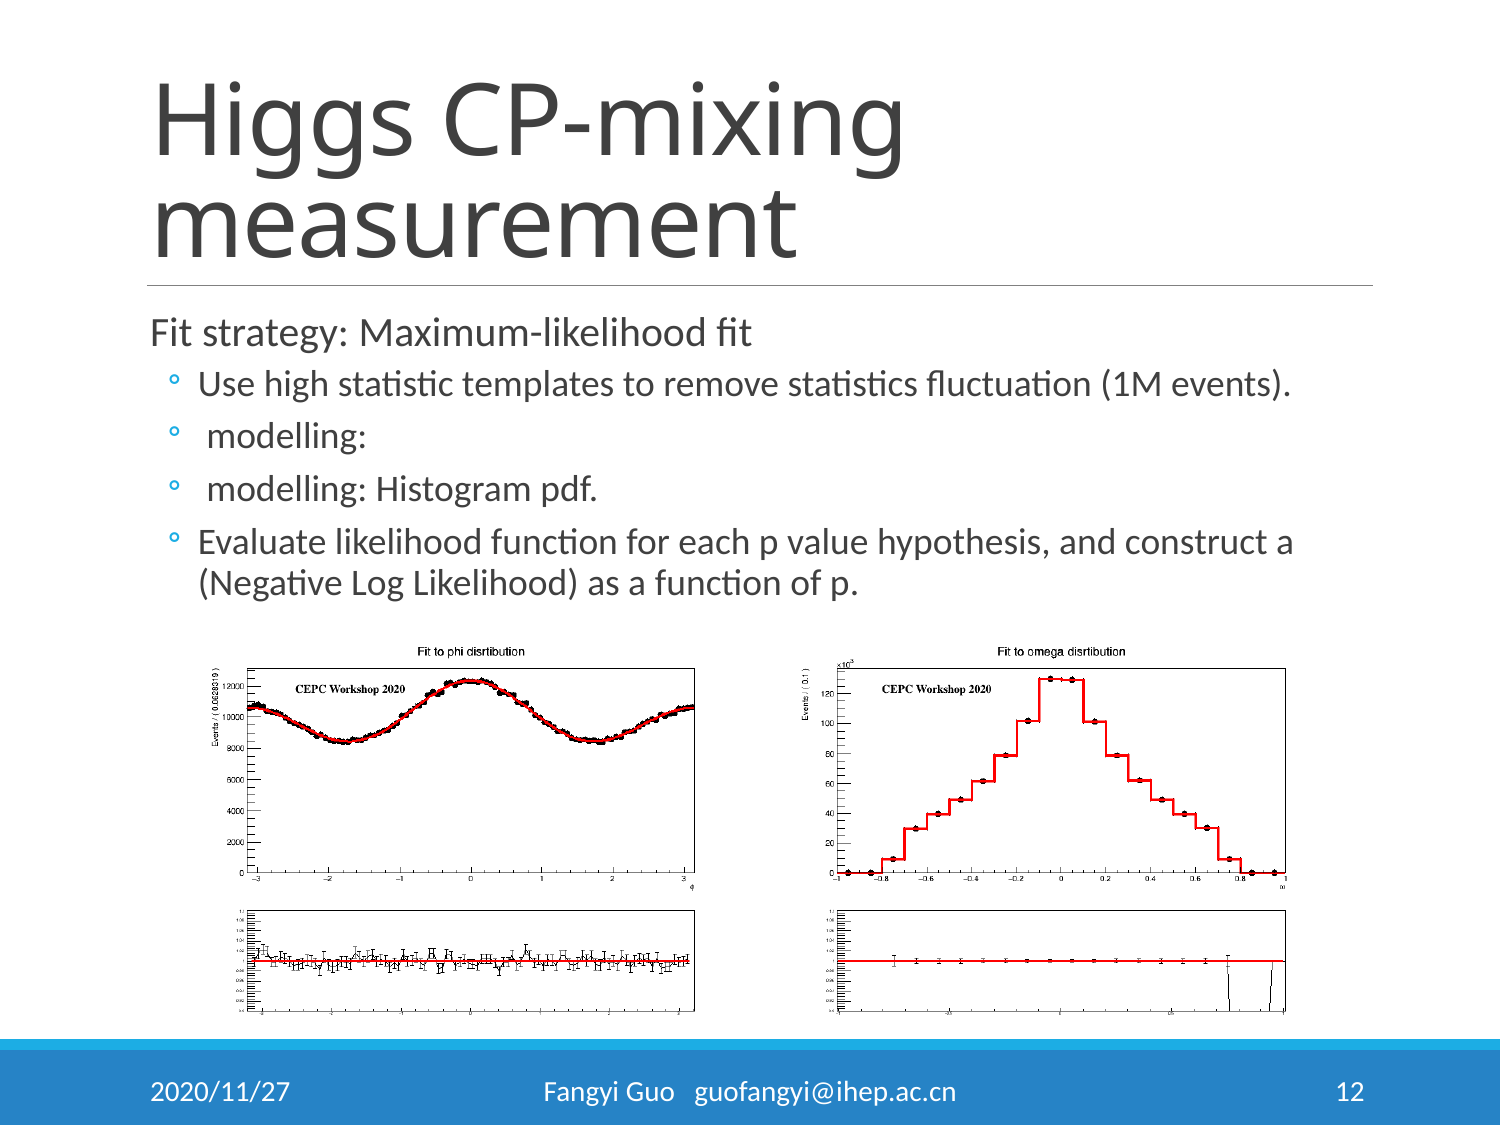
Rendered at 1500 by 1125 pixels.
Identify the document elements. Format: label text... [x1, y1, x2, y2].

slide_number 12 [1218, 1059, 1380, 1120]
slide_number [135, 1059, 440, 1120]
title Higgs CP-mixing measurement [135, 47, 1373, 285]
footer Fangyi Guo guofangyi@ihep.ac.cn [453, 1059, 1047, 1120]
picture [190, 643, 751, 1024]
picture [781, 643, 1342, 1024]
